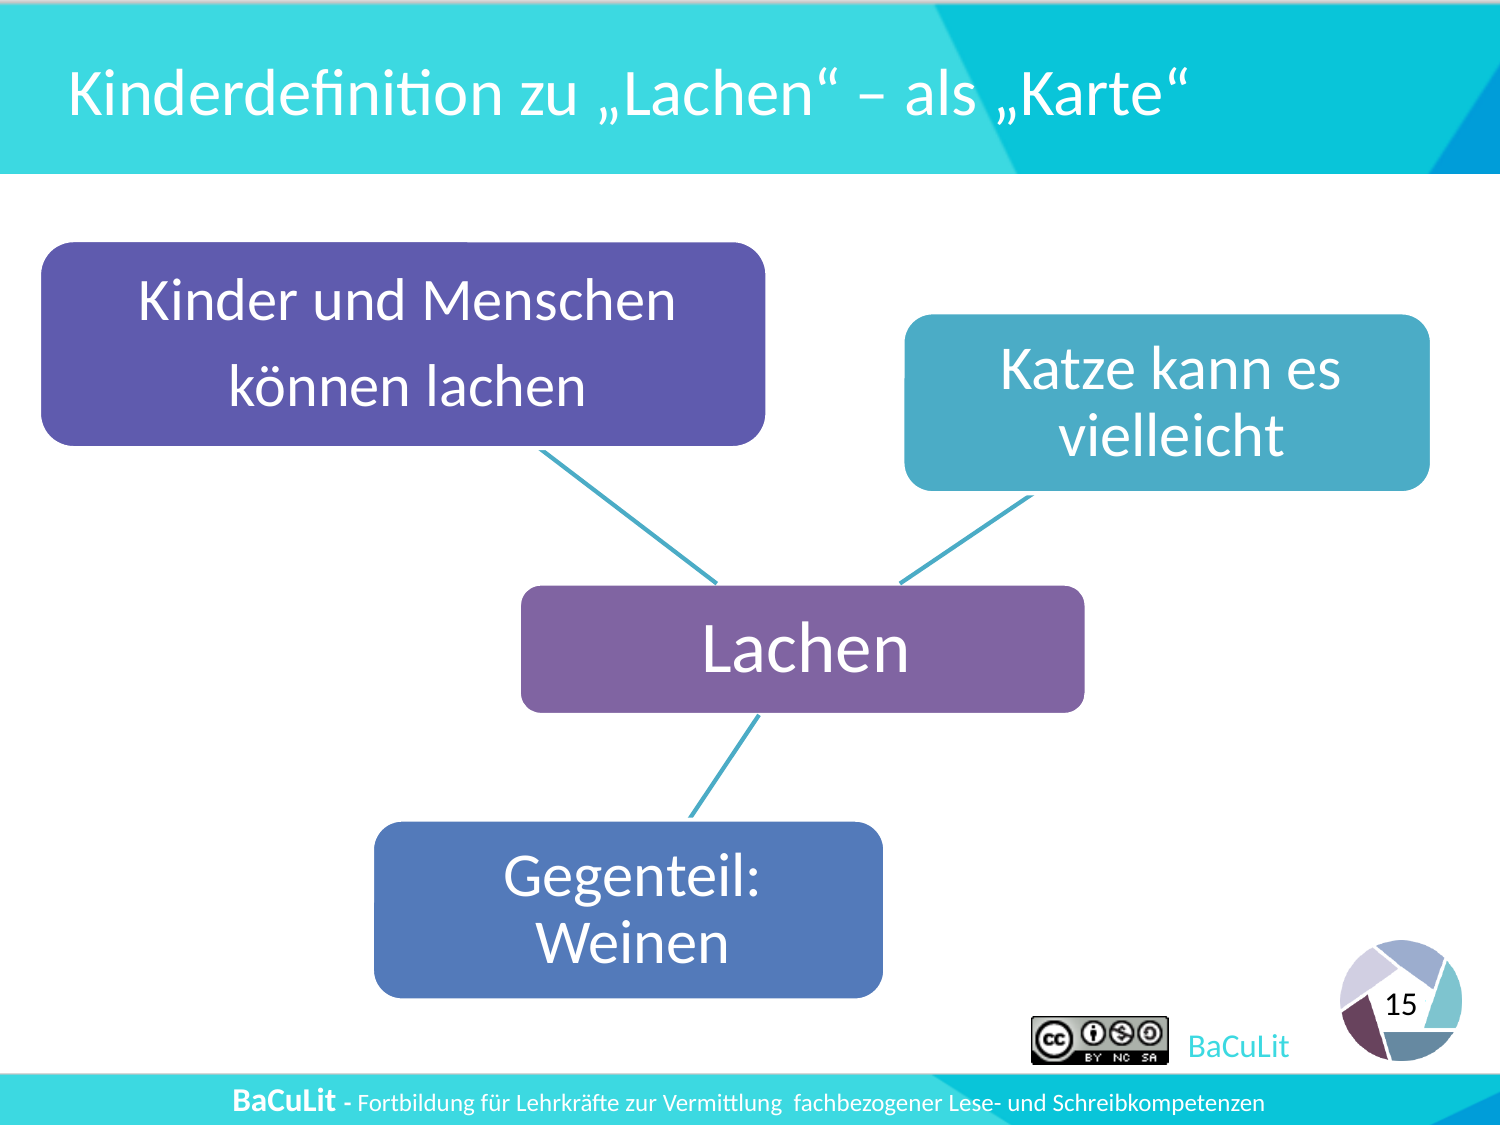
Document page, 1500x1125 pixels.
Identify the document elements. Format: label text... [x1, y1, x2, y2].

picture [0, 0, 1500, 174]
picture [0, 1073, 1500, 1125]
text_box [38, 184, 1459, 1085]
title Kinderdefinition zu „Lachen“ – als „Karte“ [53, 1, 1354, 176]
